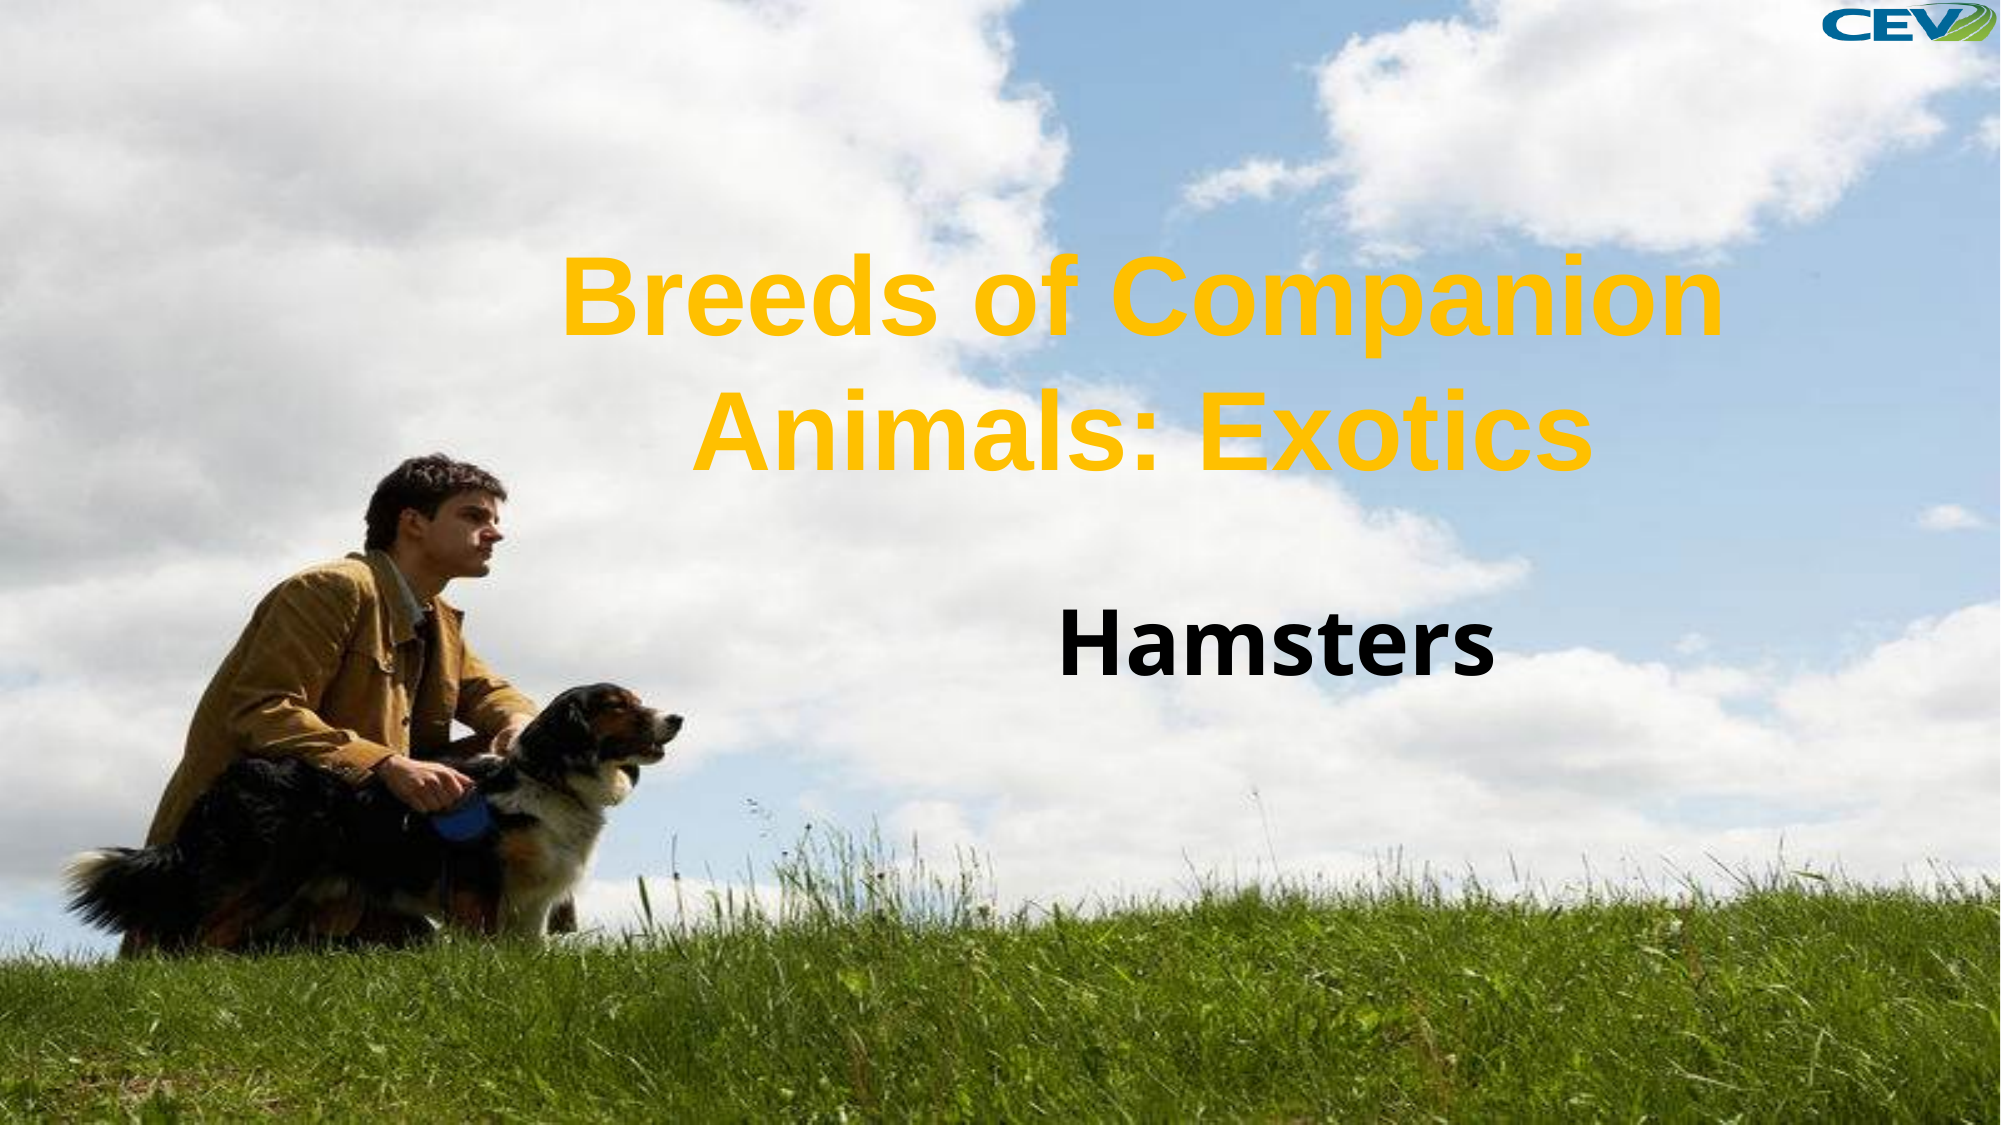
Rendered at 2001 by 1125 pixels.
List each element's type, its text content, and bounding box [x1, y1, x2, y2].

picture [0, 0, 2001, 1125]
title Hamsters [249, 525, 1513, 767]
text_box Breeds of Companion Animals: Exotics [462, 187, 1825, 529]
